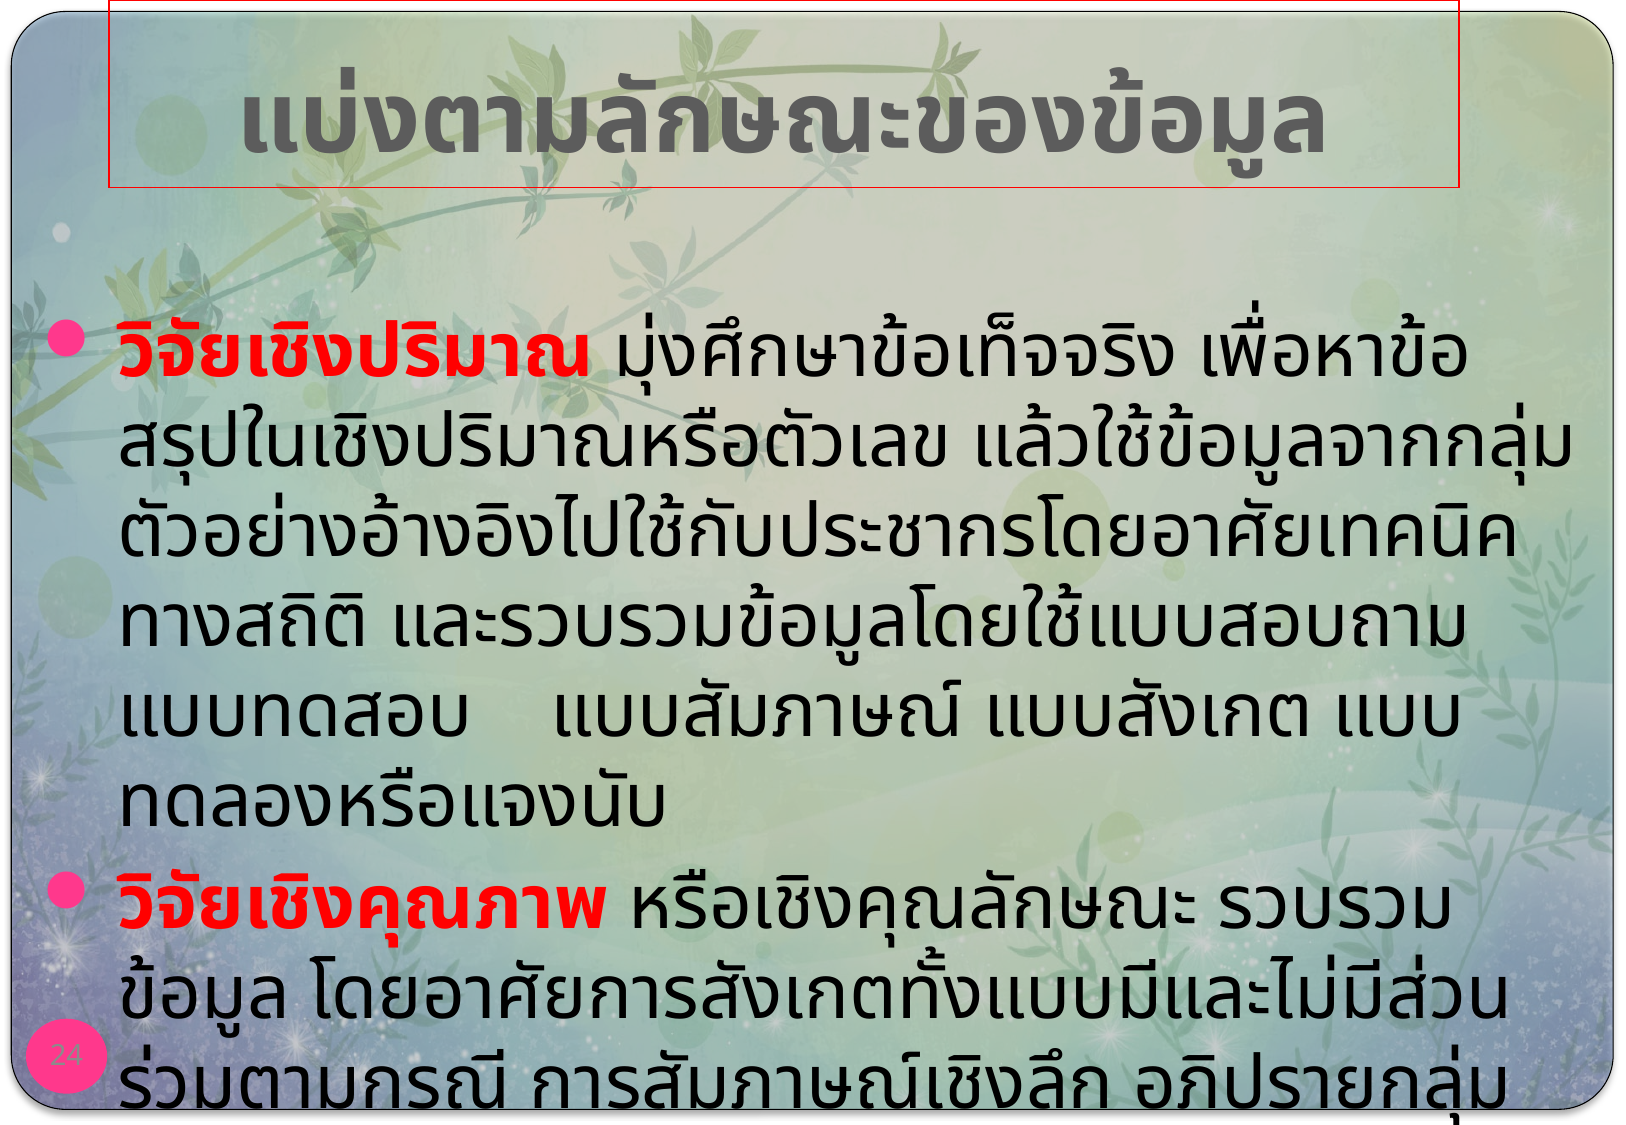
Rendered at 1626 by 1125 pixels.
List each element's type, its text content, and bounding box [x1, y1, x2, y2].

title แบ่งตามลักษณะของข้อมูล [108, 0, 1460, 149]
list วิจัยเชิงปริมาณ มุ่งศึกษาข้อเท็จจริง เพื่อหาข้อสรุปในเชิงปริมาณหรือตัวเลข แล้วใช้ข้อมูลจากกลุ่มตัวอย่างอ้างอิงไปใช้กับประชากรโดยอาศัยเทคนิคทางสถิติ และรวบรวมข้อมูลโดยใช้แบบสอบถาม แบบทดสอบ แบบสัมภาษณ์ แบบสังเกต แบบทดลองหรือแจงนับ วิจัยเชิงคุณภาพ หรือเชิงคุณลักษณะ รวบรวมข้อมูล โดยอาศัยการสังเกตทั้งแบบมีและไม่มีส่วนร่วมตามกรณี การสัมภาษณ์เชิงลึก อภิปรายกลุ่มย่อย และ PRA เป็นต้น ส่วนวิเคราะห์ข้อมูล ใช้วิธีการจัดกลุ่ม สรุปบรรยายเชิงพรรณนา ข้อความที่อาจไม่ต้องใช้สถิติ [27, 149, 1596, 1098]
